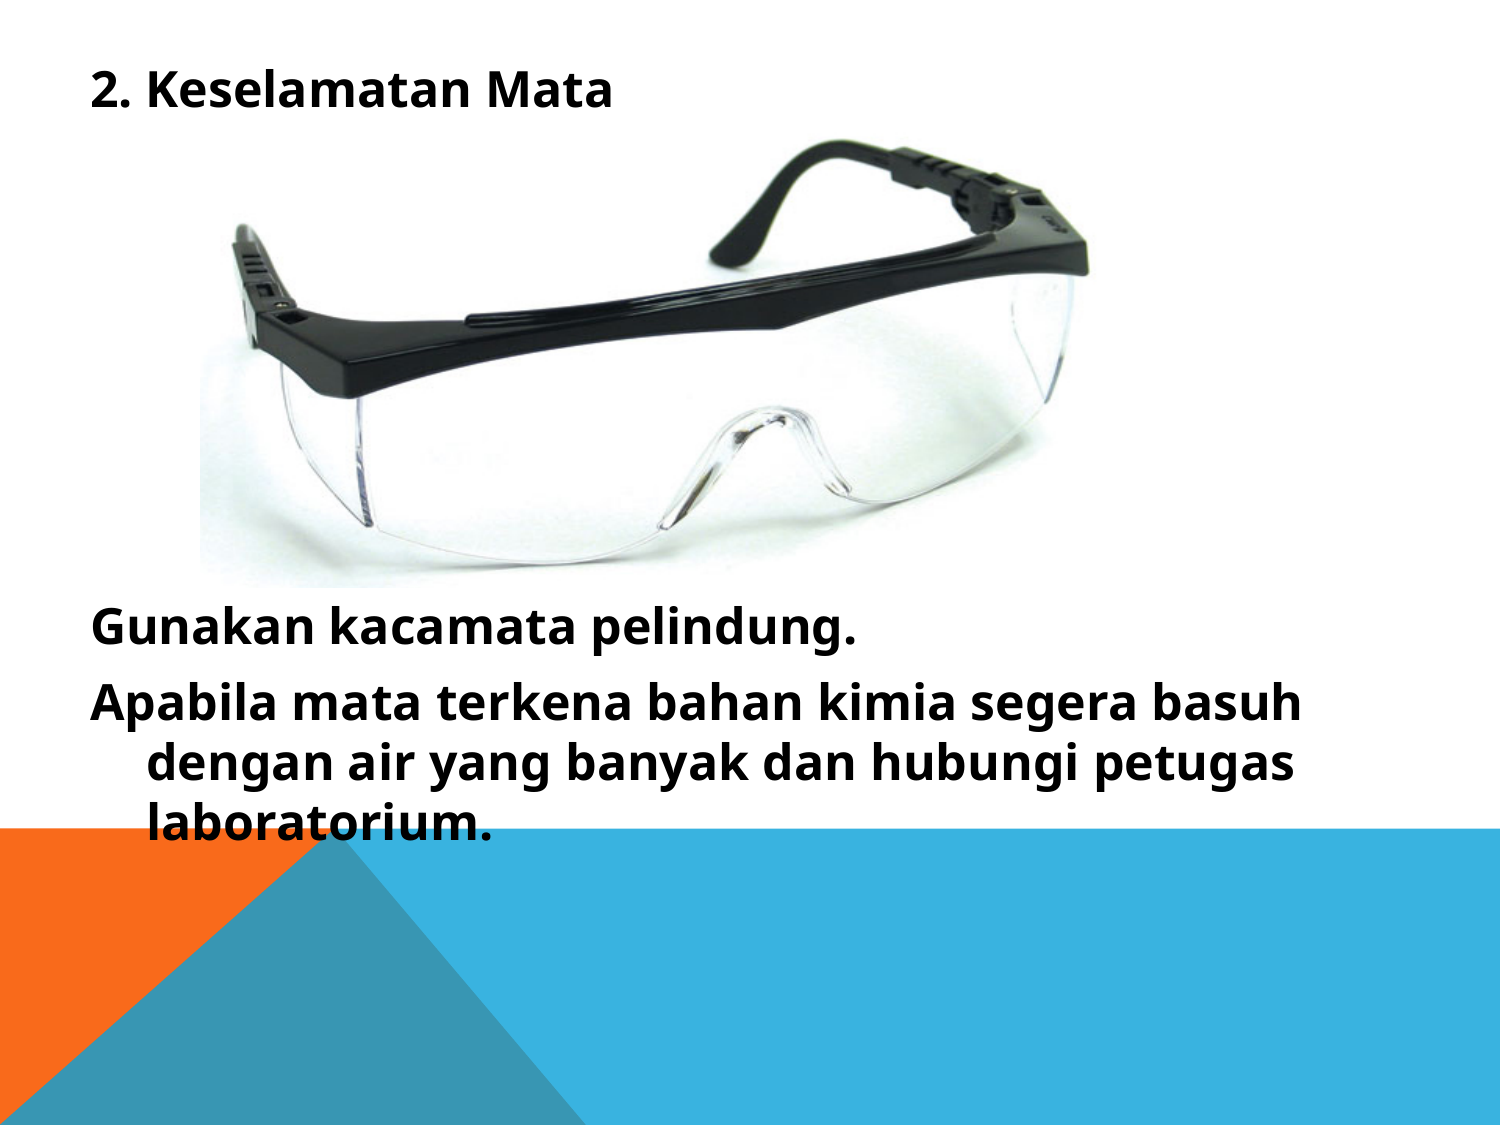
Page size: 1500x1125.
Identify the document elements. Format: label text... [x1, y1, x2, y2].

picture [199, 124, 1108, 588]
list 2. Keselamatan Mata Gunakan kacamata pelindung. Apabila mata terkena bahan kimia segera basuh dengan air yang banyak dan hubungi petugas laboratorium. [75, 50, 1425, 1005]
